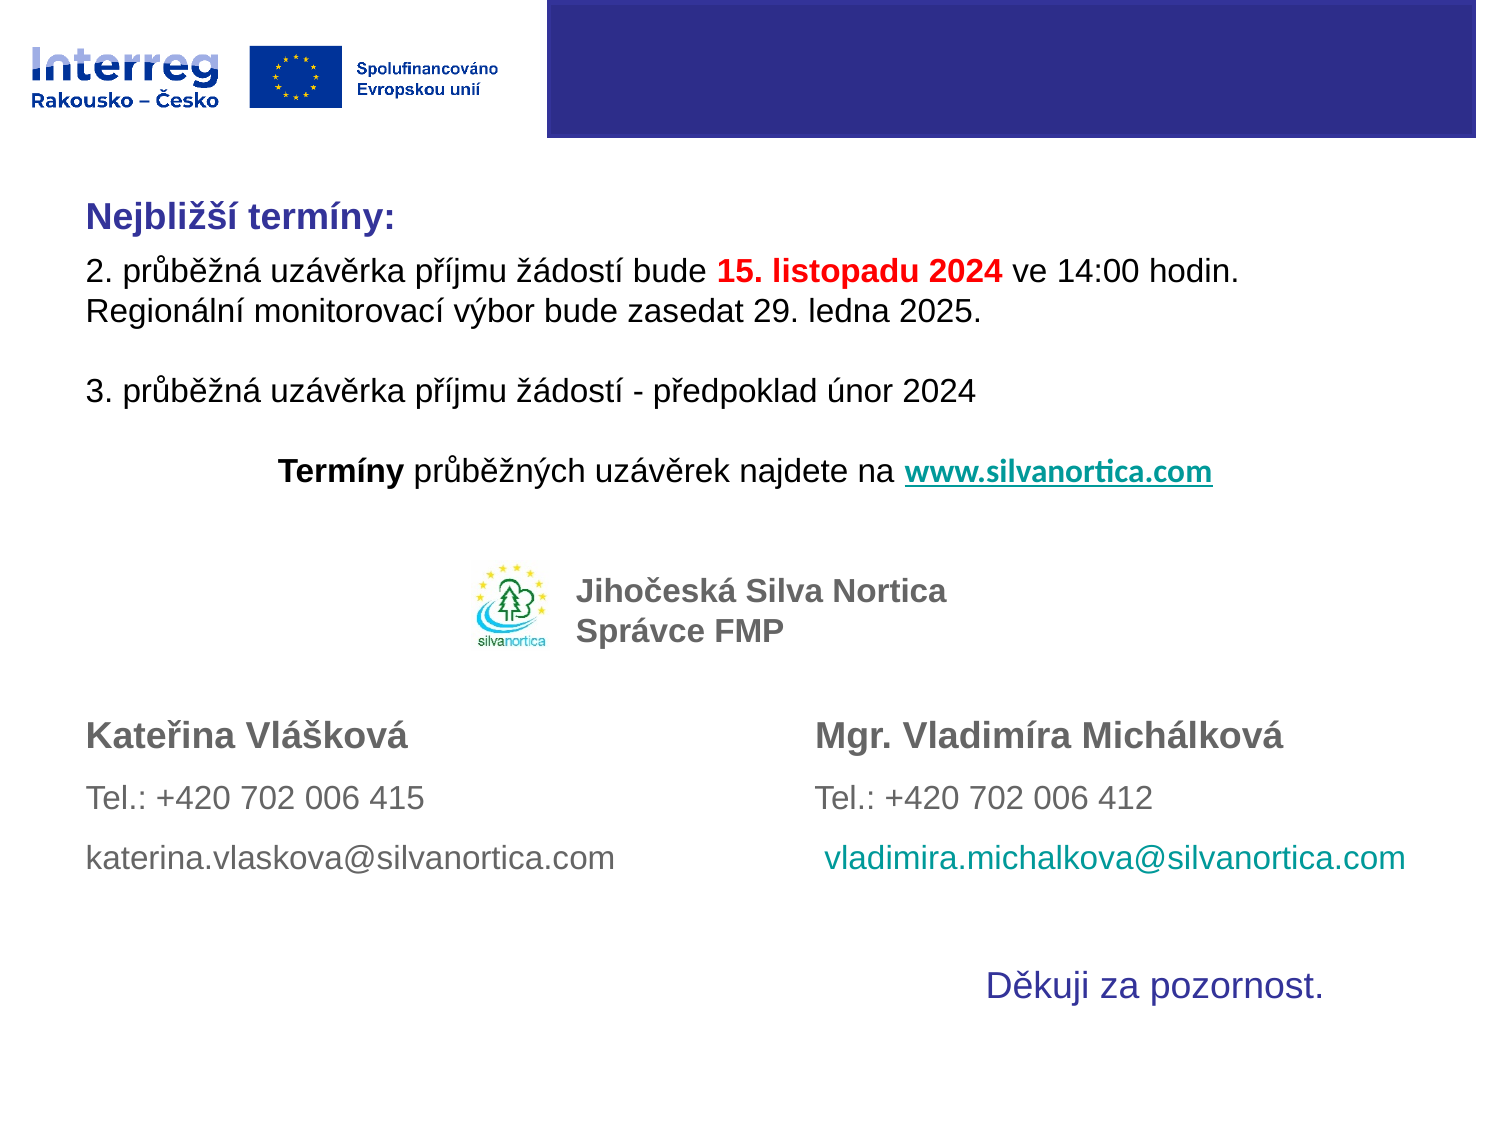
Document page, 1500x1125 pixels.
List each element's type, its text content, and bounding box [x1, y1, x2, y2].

picture [470, 559, 550, 652]
text_box [547, 0, 1476, 138]
picture [0, 2, 528, 162]
text_box Nejbližší termíny: 2. průběžná uzávěrka příjmu žádostí bude 15. listopadu 2024 ve 14:00 hodin. Regionální monitorovací výbor bude zasedat 29. ledna 2025. 3. průběžná uzávěrka příjmu žádostí - předpoklad únor 2024 Termíny průběžných uzávěrek najdete na www.silvanortica.com Jihočeská Silva Nortica Správce FMP Kateřina Vlášková Mgr. Vladimíra Michálková Tel.: +420 702 006 415 Tel.: +420 702 006 412 katerina.vlaskova@silvanortica.com vladimira.michalkova@silvanortica.com Děkuji za pozornost. [70, 175, 1430, 1125]
